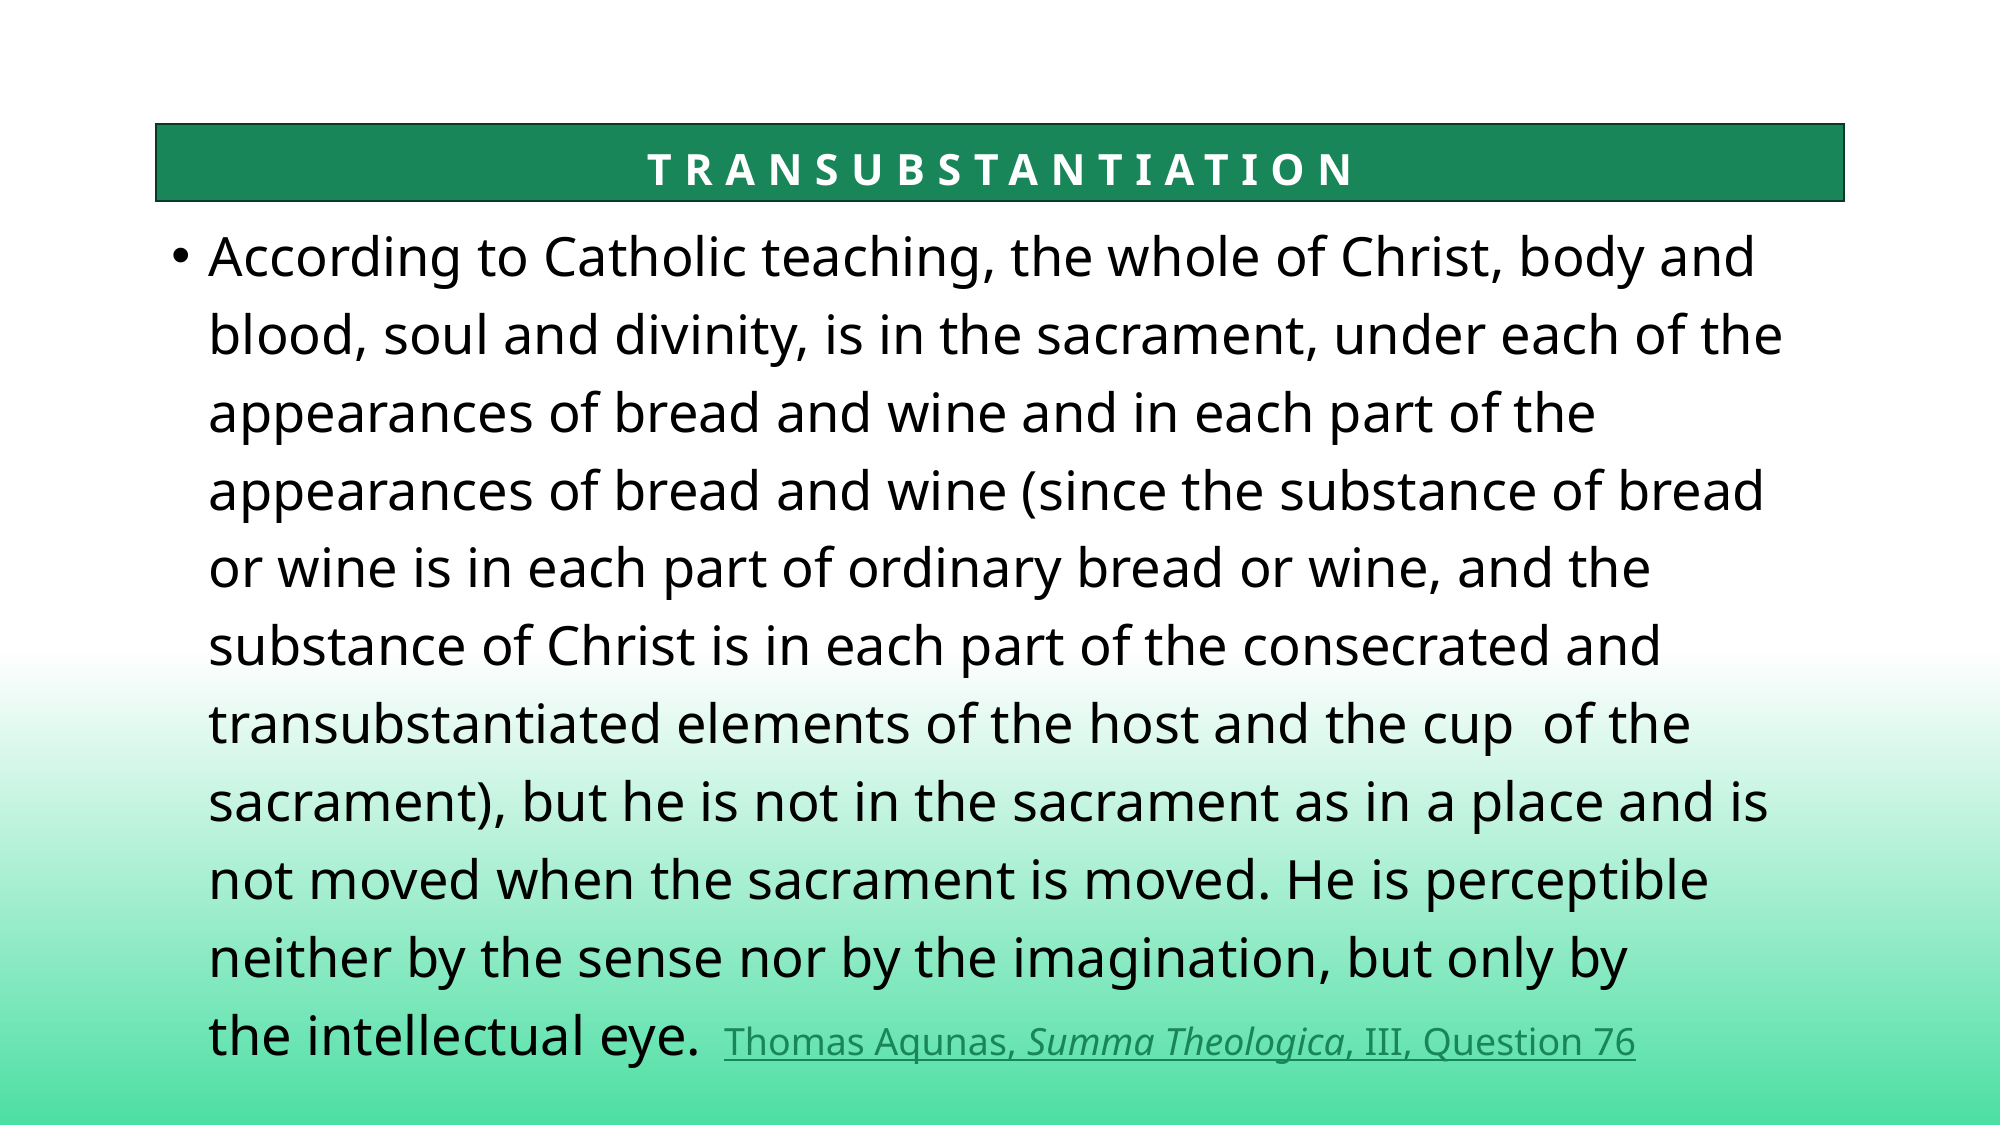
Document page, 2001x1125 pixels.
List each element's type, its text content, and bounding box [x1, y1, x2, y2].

list According to Catholic teaching, the whole of Christ, body and blood, soul and divinity, is in the sacrament, under each of the appearances of bread and wine and in each part of the appearances of bread and wine (since the substance of bread or wine is in each part of ordinary bread or wine, and the substance of Christ is in each part of the consecrated and transubstantiated elements of the host and the cup of the sacrament), but he is not in the sacrament as in a place and is not moved when the sacrament is moved. He is perceptible neither by the sense nor by the imagination, but only by the intellectual eye. Thomas Aqunas, Summa Theologica, III, Question 76 [156, 201, 1844, 1014]
title Transubstantiation [155, 123, 1845, 202]
